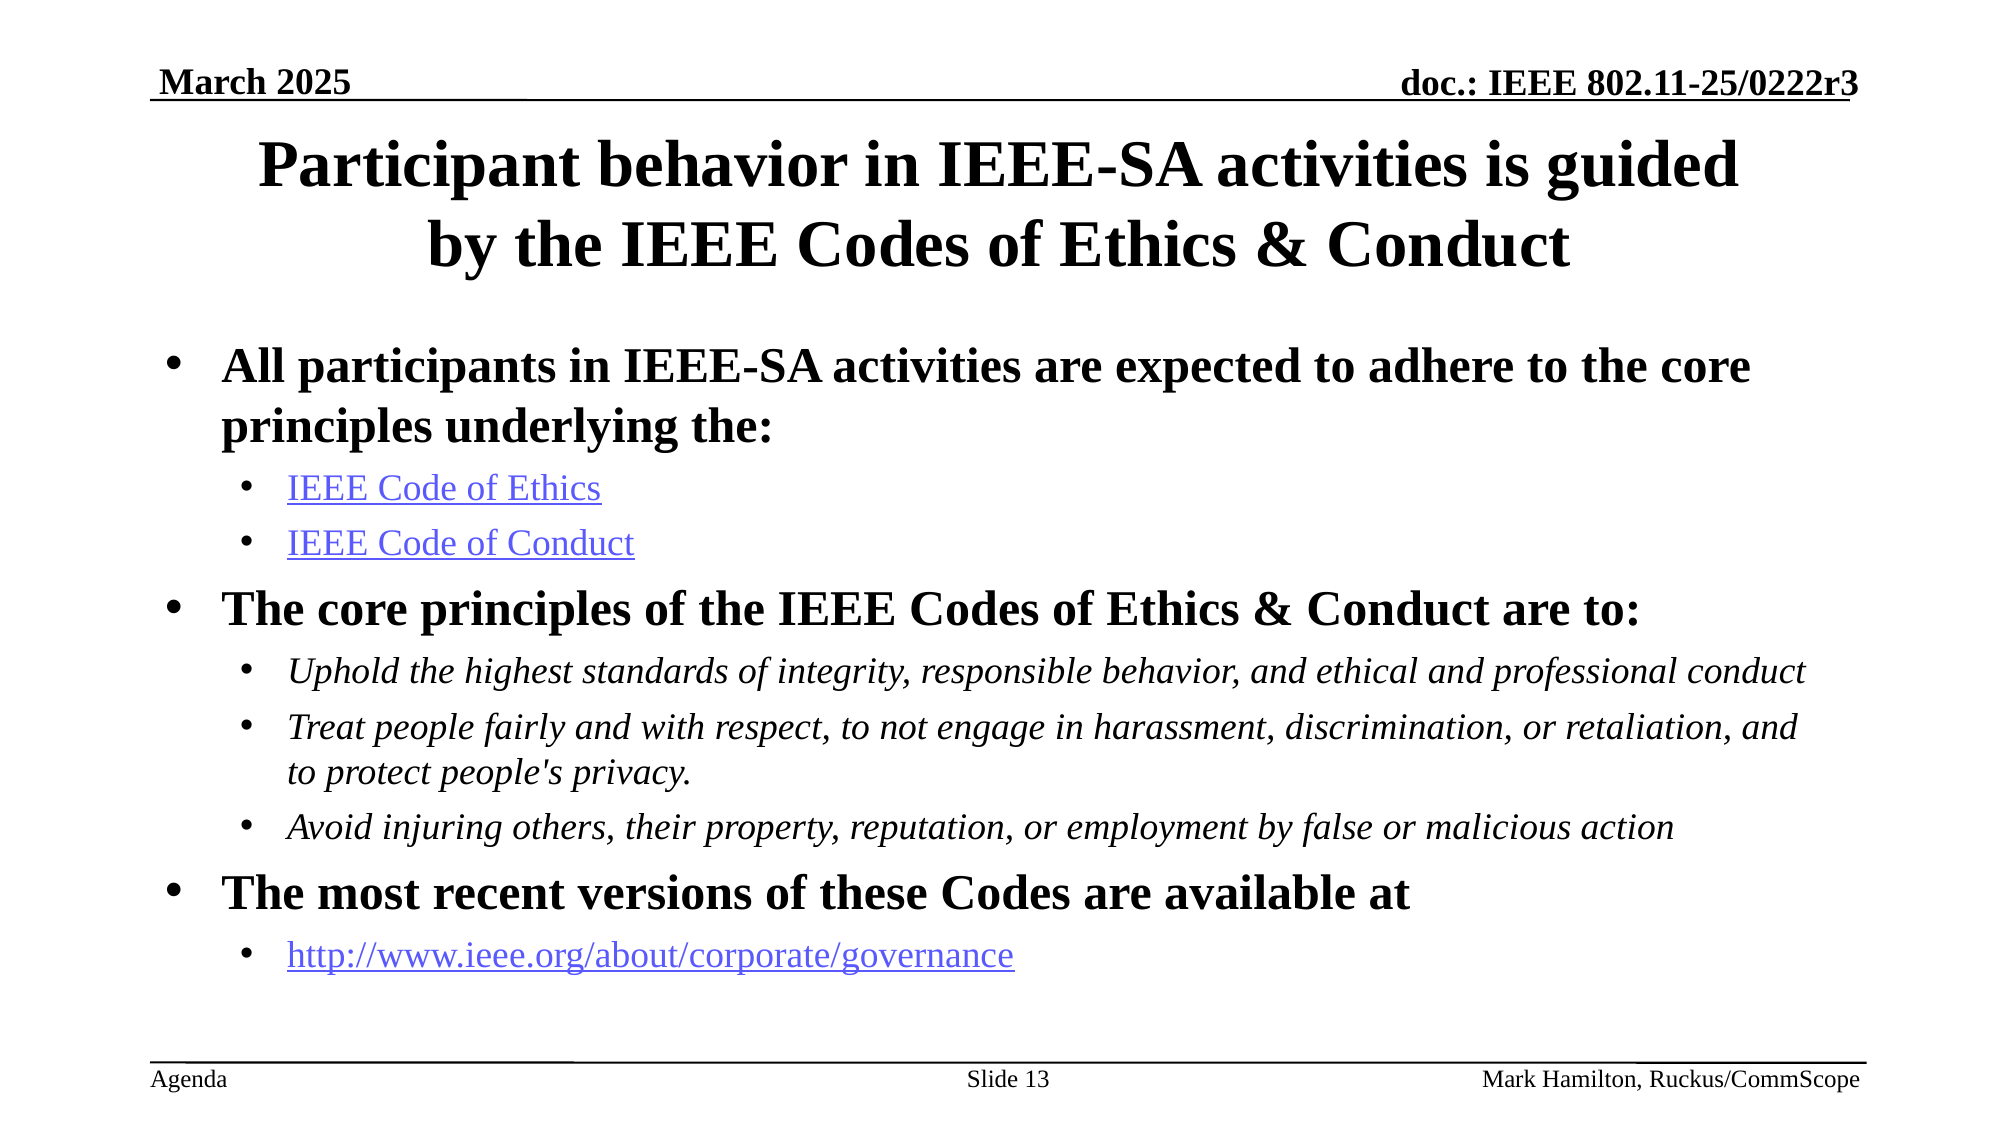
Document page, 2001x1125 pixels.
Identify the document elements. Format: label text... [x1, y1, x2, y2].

slide_number Slide 13 [950, 1061, 1067, 1123]
list All participants in IEEE-SA activities are expected to adhere to the core principles underlying the: IEEE Code of Ethics IEEE Code of Conduct The core principles of the IEEE Codes of Ethics & Conduct are to: Uphold the highest standards of integrity, responsible behavior, and ethical and professional conduct Treat people fairly and with respect, to not engage in harassment, discrimination, or retaliation, and to protect people's privacy. Avoid injuring others, their property, reputation, or employment by false or malicious action The most recent versions of these Codes are available at http://www.ieee.org/about/corporate/governance [149, 324, 1850, 1000]
title Participant behavior in IEEE-SA activities is guided by the IEEE Codes of Ethics & Conduct [149, 112, 1850, 288]
